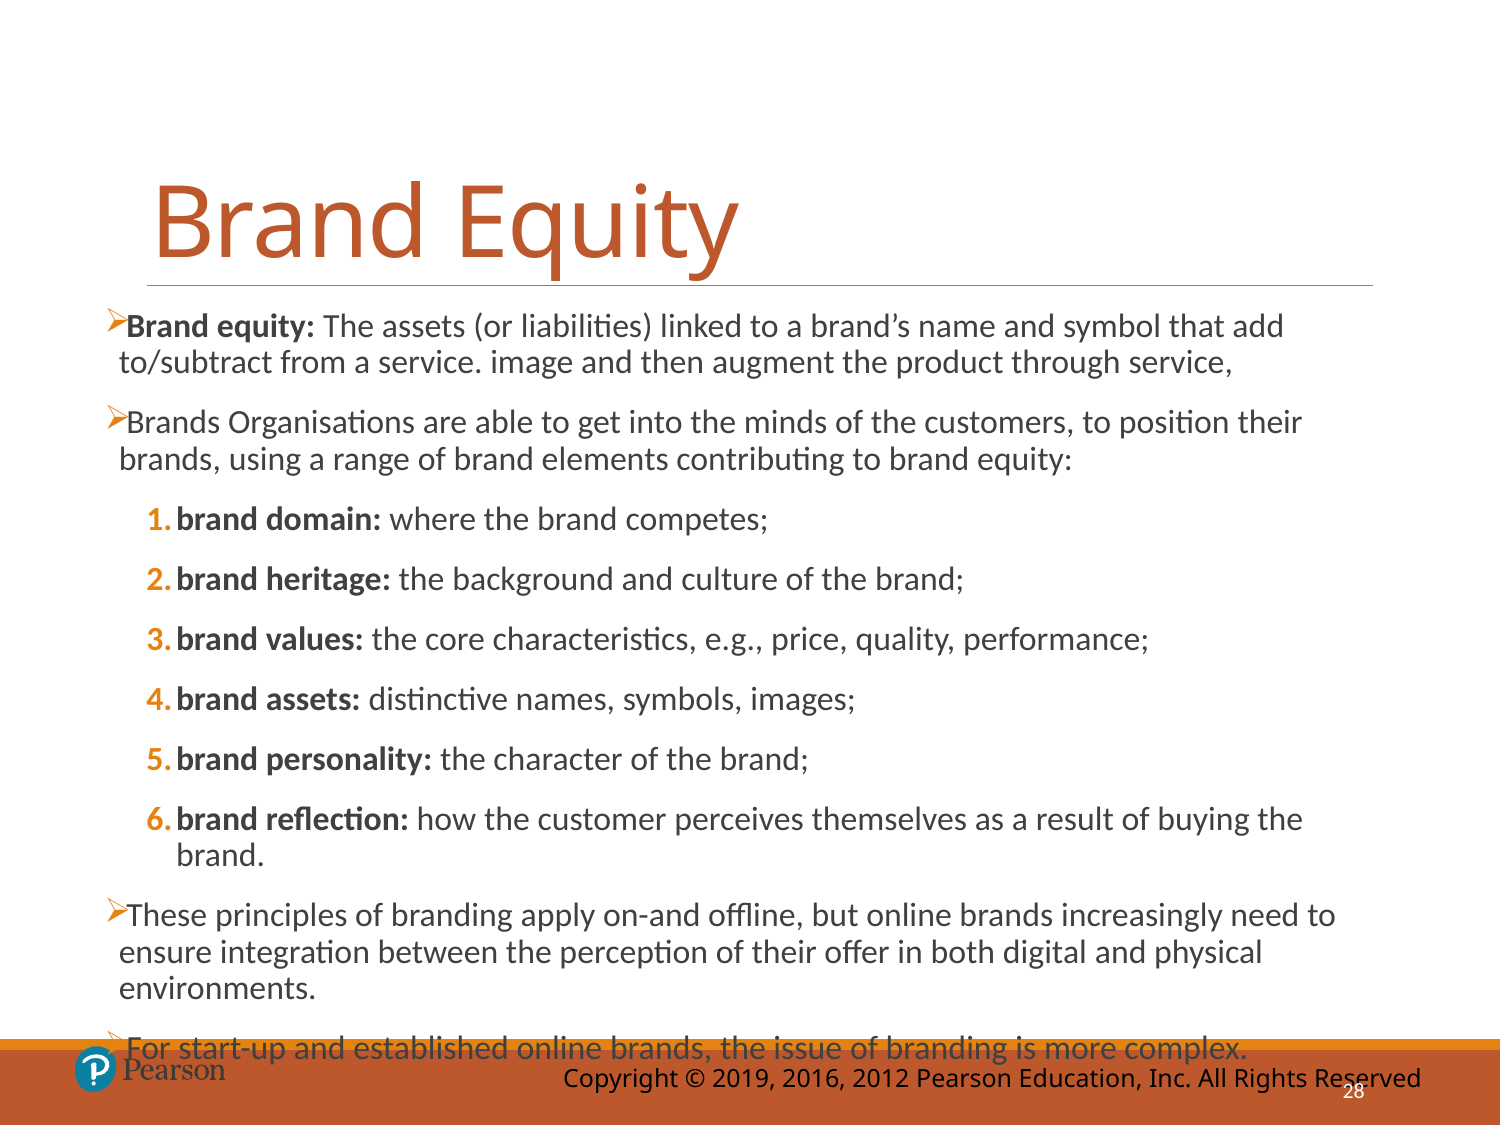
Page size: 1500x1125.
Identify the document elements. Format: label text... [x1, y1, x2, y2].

title Brand Equity [135, 47, 1373, 285]
list Brand equity: The assets (or liabilities) linked to a brand’s name and symbol that add to/subtract from a service. image and then augment the product through service, Brands Organisations are able to get into the minds of the customers, to position their brands, using a range of brand elements contributing to brand equity: brand domain: where the brand competes; brand heritage: the background and culture of the brand; brand values: the core characteristics, e.g., price, quality, performance; brand assets: distinctive names, symbols, images; brand personality: the character of the brand; brand reflection: how the customer perceives themselves as a result of buying the brand. These principles of branding apply on-and offline, but online brands increasingly need to ensure integration between the perception of their offer in both digital and physical environments. For start-up and established online brands, the issue of branding is more complex. [104, 301, 1396, 1078]
slide_number 28 [1218, 1059, 1380, 1120]
